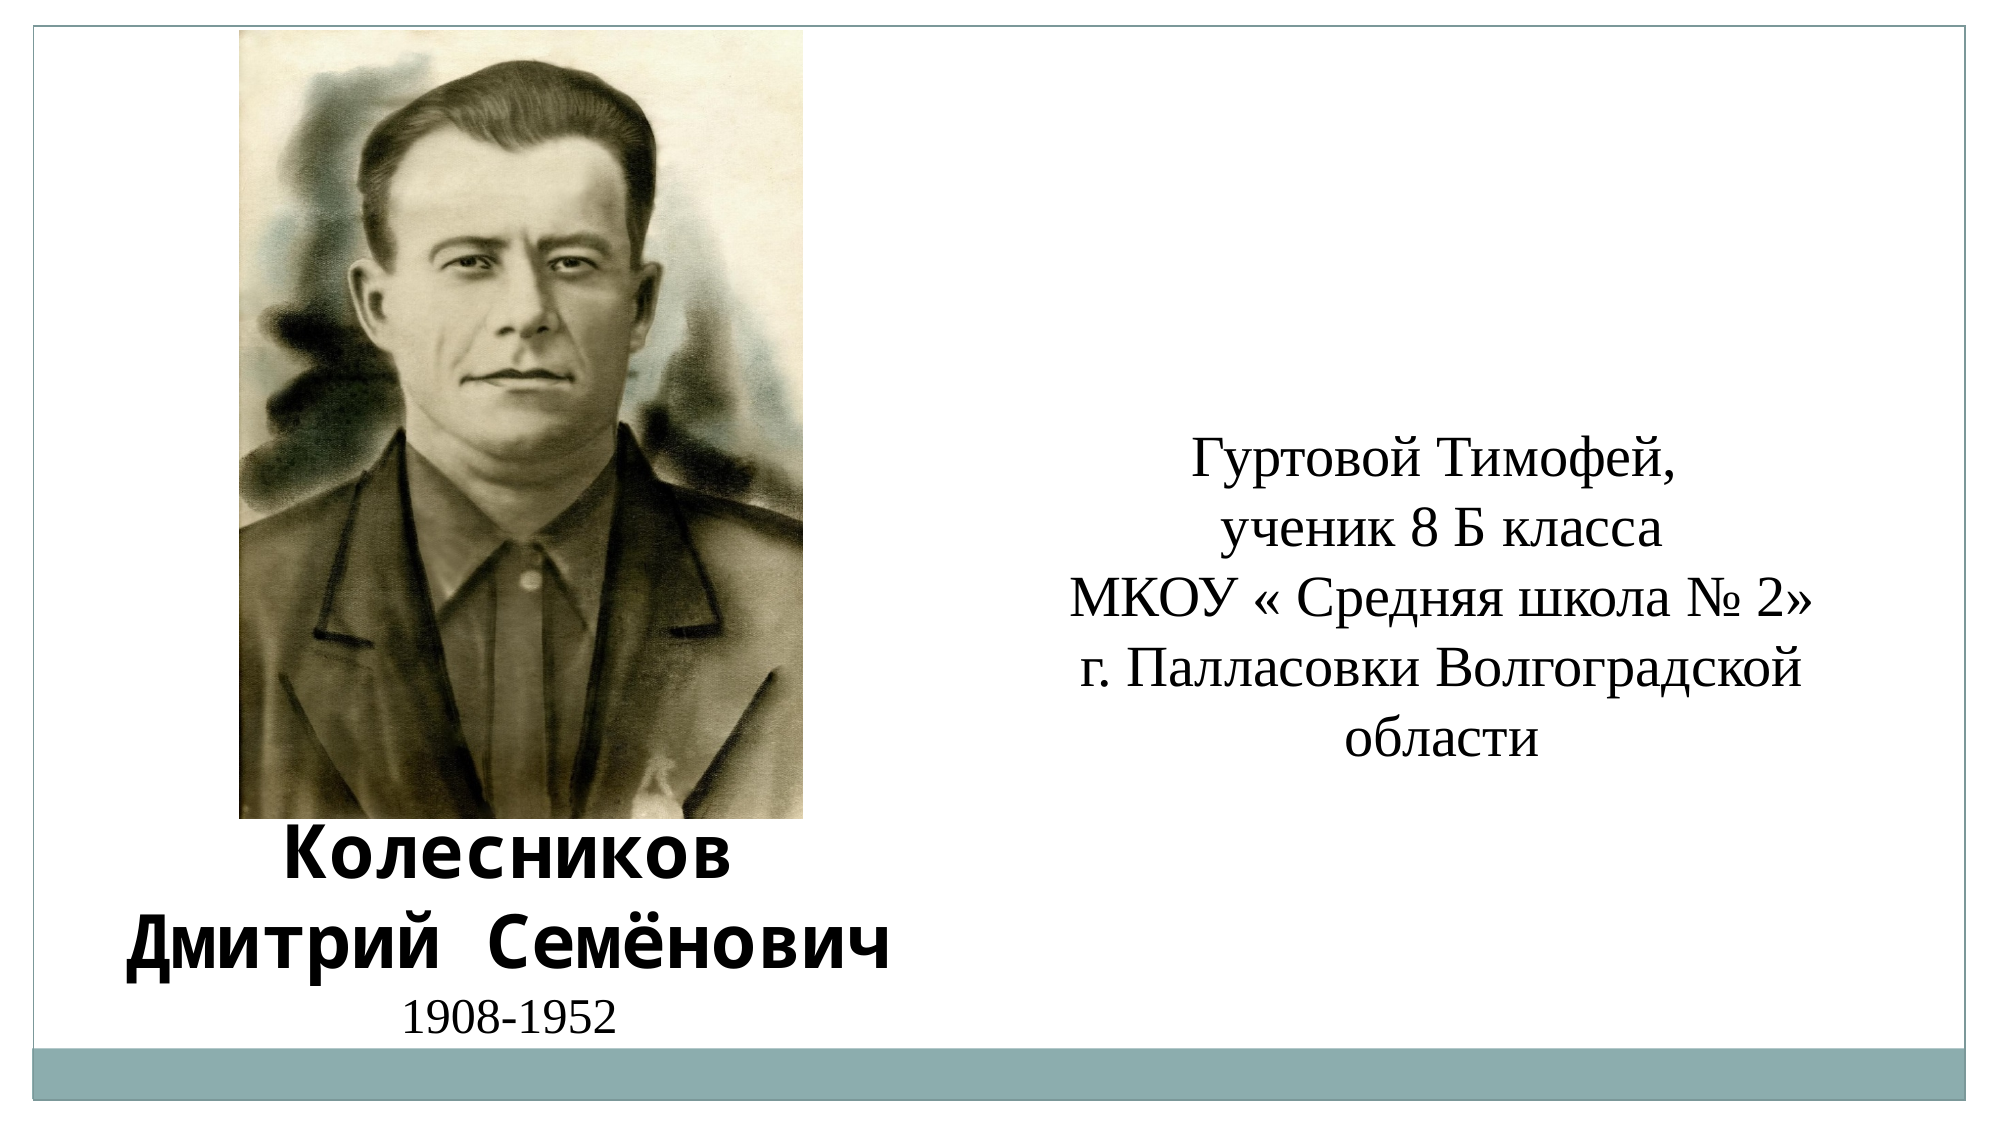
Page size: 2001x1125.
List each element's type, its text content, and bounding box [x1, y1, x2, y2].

picture [239, 29, 804, 819]
text_box Гуртовой Тимофей, ученик 8 Б класса МКОУ « Средняя школа № 2» г. Палласовки Волгоградской области [970, 410, 1914, 1125]
text_box Колесников Дмитрий Семёнович 1908-1952 [111, 796, 907, 1052]
